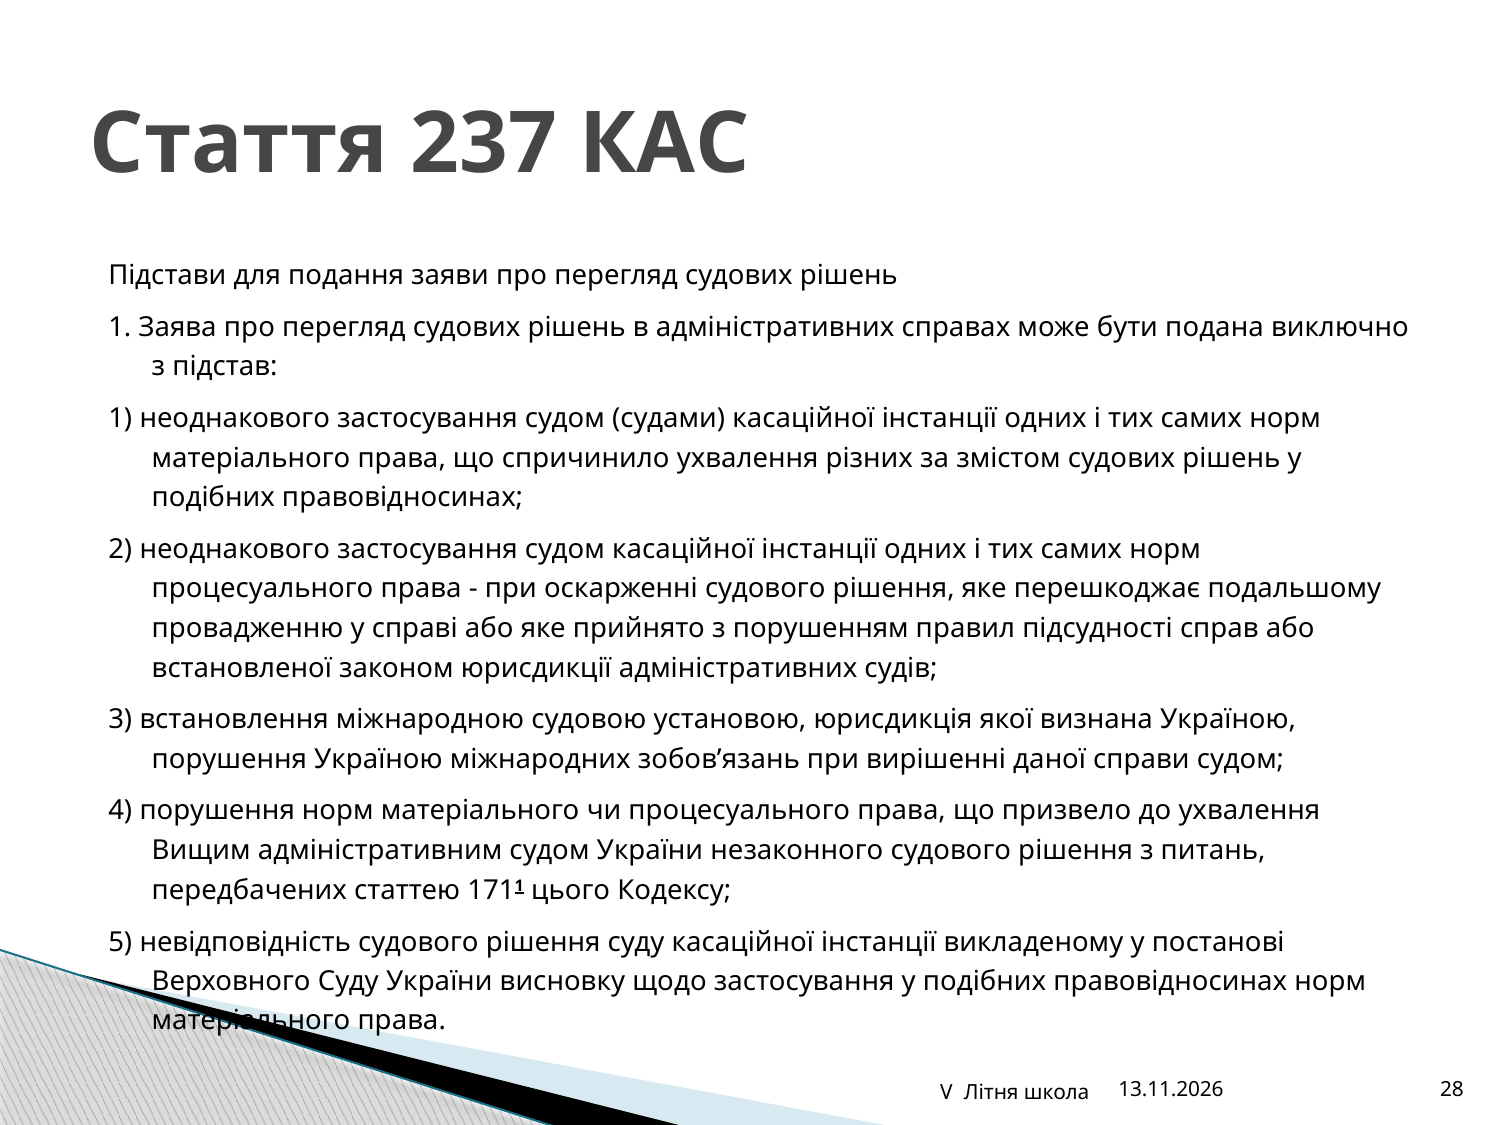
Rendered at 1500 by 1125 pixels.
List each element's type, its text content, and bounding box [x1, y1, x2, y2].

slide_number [1105, 1051, 1418, 1112]
title Стаття 237 КАС [75, 45, 1425, 233]
list Підстави для подання заяви про перегляд судових рішень 1. Заява про перегляд судових рішень в адміністративних справах може бути подана виключно з підстав: 1) неоднакового застосування судом (судами) касаційної інстанції одних і тих самих норм матеріального права, що спричинило ухвалення різних за змістом судових рішень у подібних правовідносинах; 2) неоднакового застосування судом касаційної інстанції одних і тих самих норм процесуального права - при оскарженні судового рішення, яке перешкоджає подальшому провадженню у справі або яке прийнято з порушенням правил підсудності справ або встановленої законом юрисдикції адміністративних судів; 3) встановлення міжнародною судовою установою, юрисдикція якої визнана Україною, порушення Україною міжнародних зобов’язань при вирішенні даної справи судом; 4) порушення норм матеріального чи процесуального права, що призвело до ухвалення Вищим адміністративним судом України незаконного судового рішення з питань, передбачених статтею 1711 цього Кодексу; 5) невідповідність судового рішення суду касаційної інстанції викладеному у постанові Верховного Суду України висновку щодо застосування у подібних правовідносинах норм матеріального права. [75, 243, 1425, 1059]
footer V Літня школа [718, 1051, 1105, 1112]
slide_number 28 [1418, 1051, 1479, 1112]
